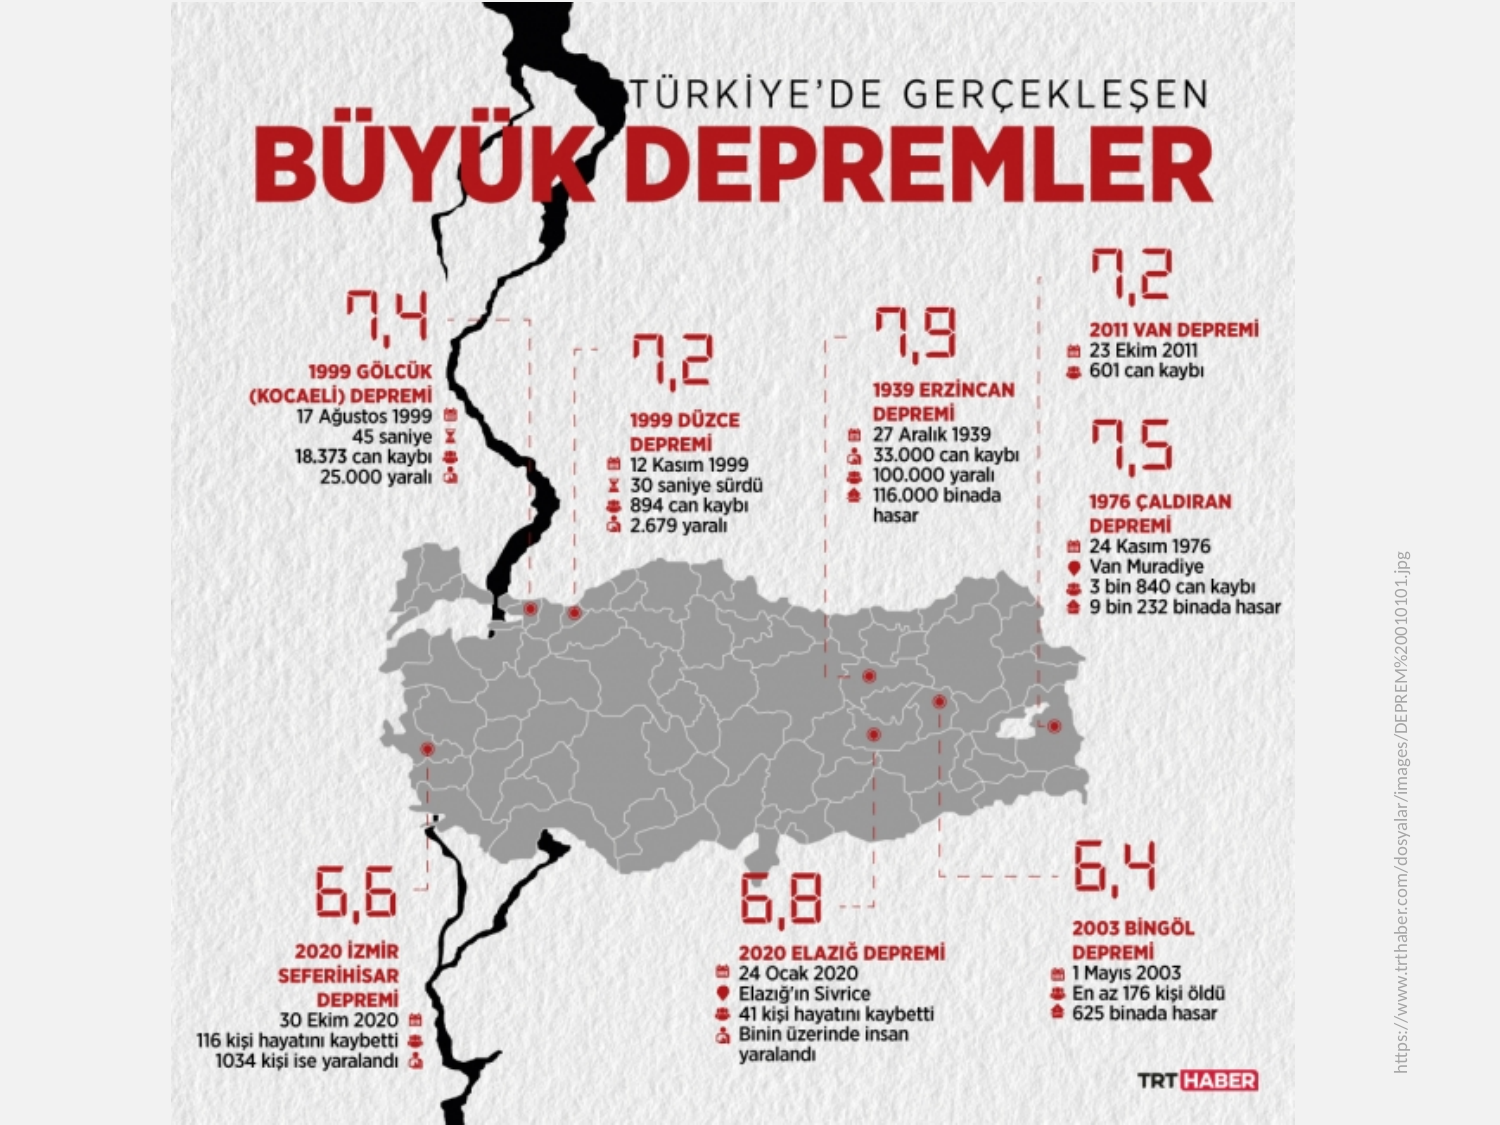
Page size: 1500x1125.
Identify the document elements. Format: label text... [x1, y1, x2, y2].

text_box https://www.trthaber.com/dosyalar/images/DEPREM%20010101.jpg [1380, 503, 1419, 1123]
picture [170, 1, 1295, 1125]
